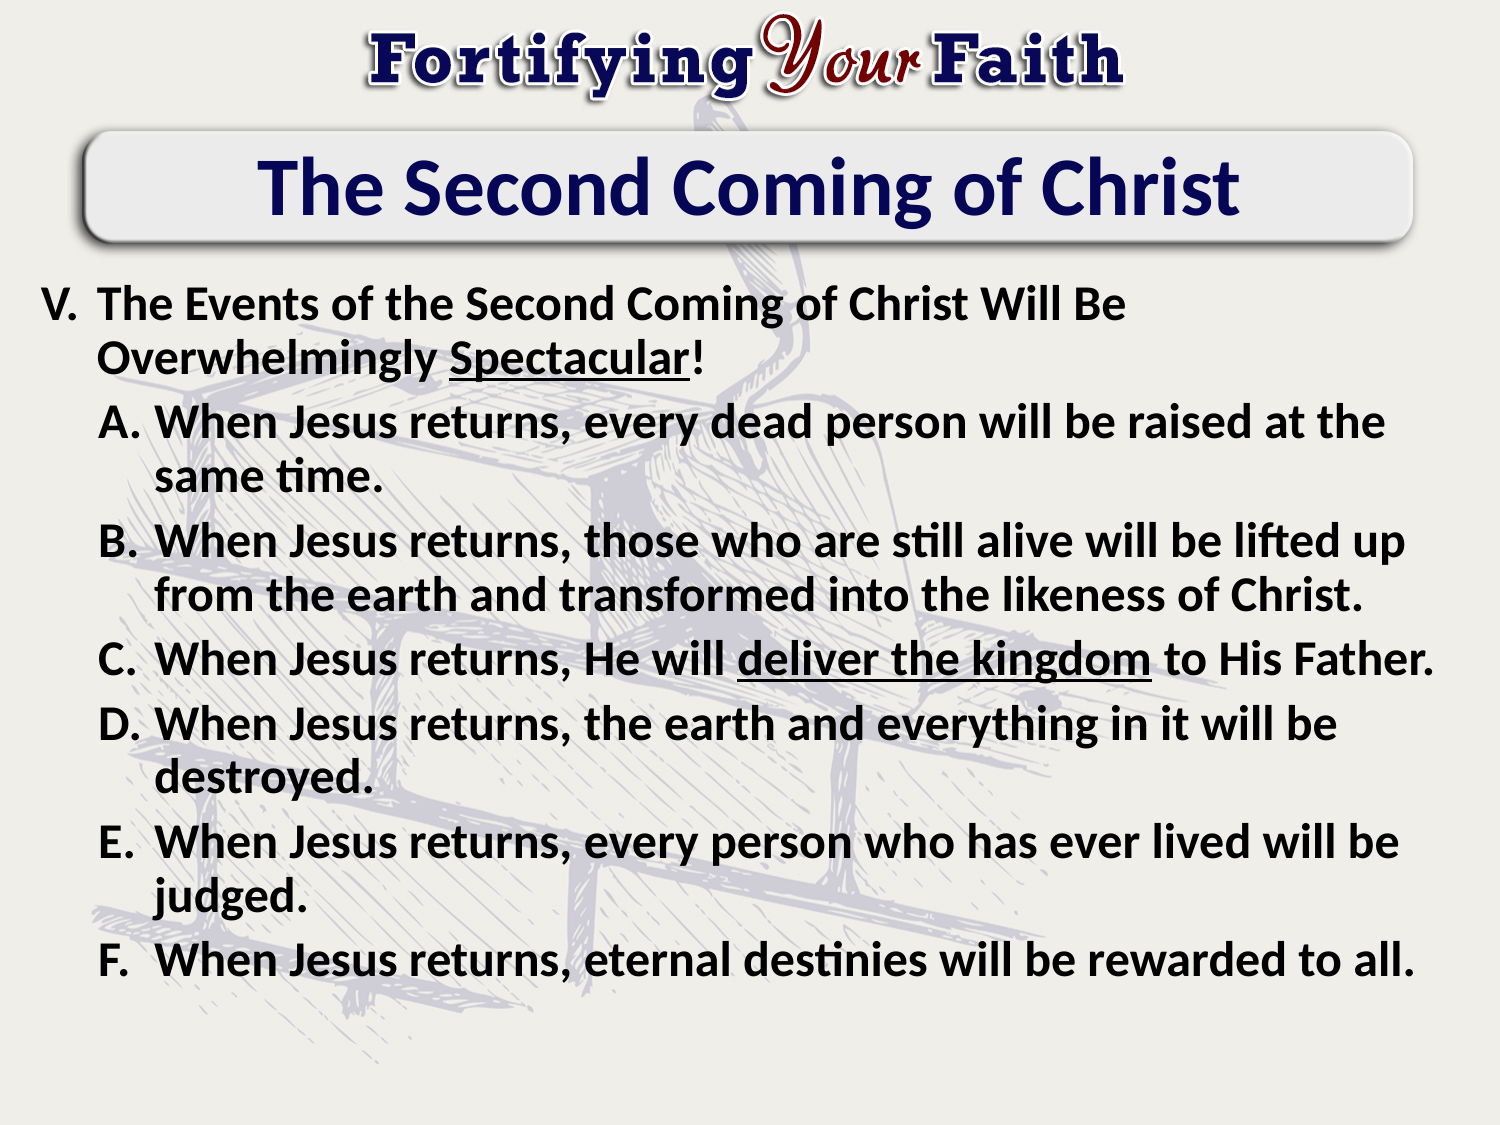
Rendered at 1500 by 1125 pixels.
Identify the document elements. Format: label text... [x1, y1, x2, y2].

list The Events of the Second Coming of Christ Will Be Overwhelmingly Spectacular! When Jesus returns, every dead person will be raised at the same time. When Jesus returns, those who are still alive will be lifted up from the earth and transformed into the likeness of Christ. When Jesus returns, He will deliver the kingdom to His Father. When Jesus returns, the earth and everything in it will be destroyed. When Jesus returns, every person who has ever lived will be judged. When Jesus returns, eternal destinies will be rewarded to all. [25, 270, 1480, 1125]
title The Second Coming of Christ [77, 129, 1423, 247]
picture [0, 0, 1500, 1125]
